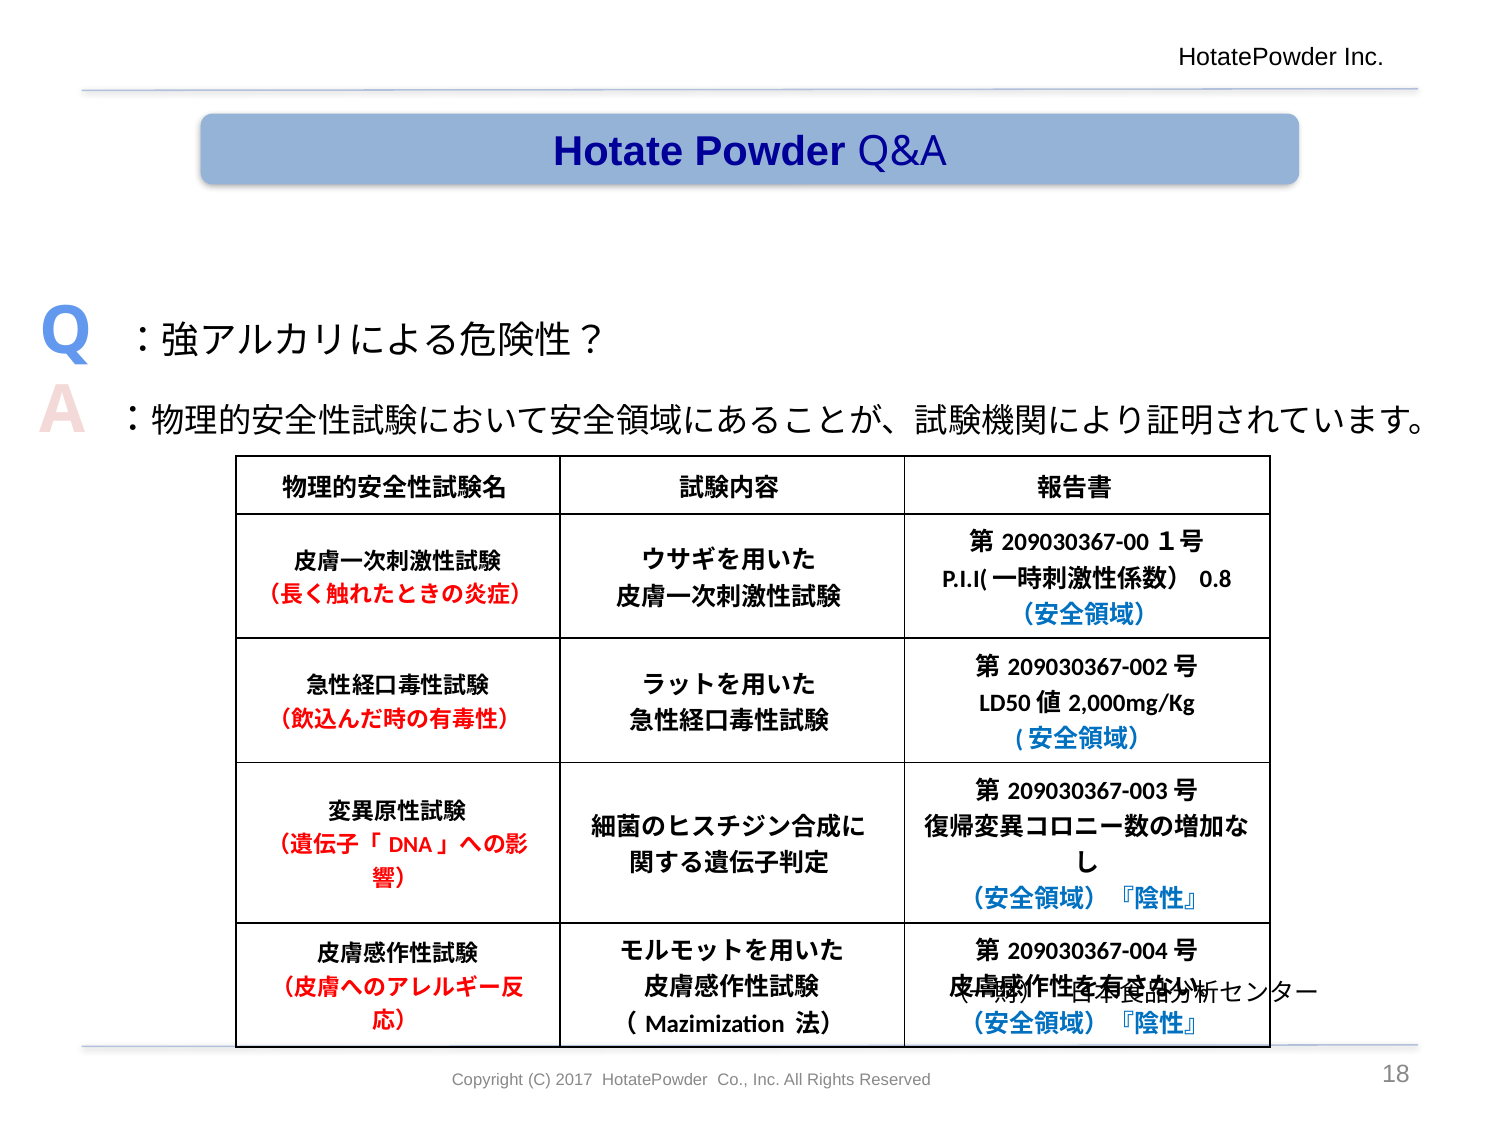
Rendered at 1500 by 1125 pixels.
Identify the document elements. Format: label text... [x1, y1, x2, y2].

table_cell 皮膚一次刺激性試験 （長く触れたときの炎症） [237, 515, 559, 637]
table_cell 第209030367-004号 皮膚感作性を有さない。 （安全領域）『陰性』 [905, 1015, 1269, 1043]
slide_number 17 [1074, 1042, 1426, 1103]
table_cell 急性経口毒性試験 （飲込んだ時の有毒性） [237, 639, 559, 762]
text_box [200, 113, 1300, 185]
footer Copyright (C) 2017 HotatePowder Co., Inc. All Rights Reserved [418, 1055, 965, 1109]
text_box Q ：強アルカリによる危険性？ A ：物理的安全性試験において安全領域にあることが、試験機関により証明されています。 [24, 278, 1478, 933]
text_box HotatePowder Inc. [1074, 32, 1489, 78]
table_cell 第209030367-003号 復帰変異コロニー数の増加なし （安全領域）『陰性』 [905, 763, 1269, 922]
table_cell 第209030367-00１号 P.I.I(一時刺激性係数）0.8 （安全領域） [905, 515, 1269, 637]
table_cell モルモットを用いた 皮膚感作性試験 （Mazimization 法） [561, 924, 904, 1043]
table_cell 第209030367-002号 LD50値2,000mg/Kg (安全領域） [905, 639, 1269, 762]
table_cell 第209030367-004号 皮膚感作性を有さない。 （安全領域）『陰性』 [905, 924, 1269, 969]
table_cell ウサギを用いた 皮膚一次刺激性試験 [561, 515, 904, 637]
table_header 報告書 [905, 457, 1269, 513]
table_cell ラットを用いた 急性経口毒性試験 [561, 639, 904, 762]
table_cell 細菌のヒスチジン合成に 関する遺伝子判定 [561, 763, 904, 922]
table_header 物理的安全性試験名 [237, 457, 559, 513]
table_cell 皮膚感作性試験 （皮膚へのアレルギー反応） [237, 924, 559, 1043]
text_box （一財） 日本食品分析センター [891, 969, 1373, 1015]
table_header 試験内容 [561, 457, 904, 513]
table_cell 変異原性試験 （遺伝子「DNA」への影響） [237, 763, 559, 922]
